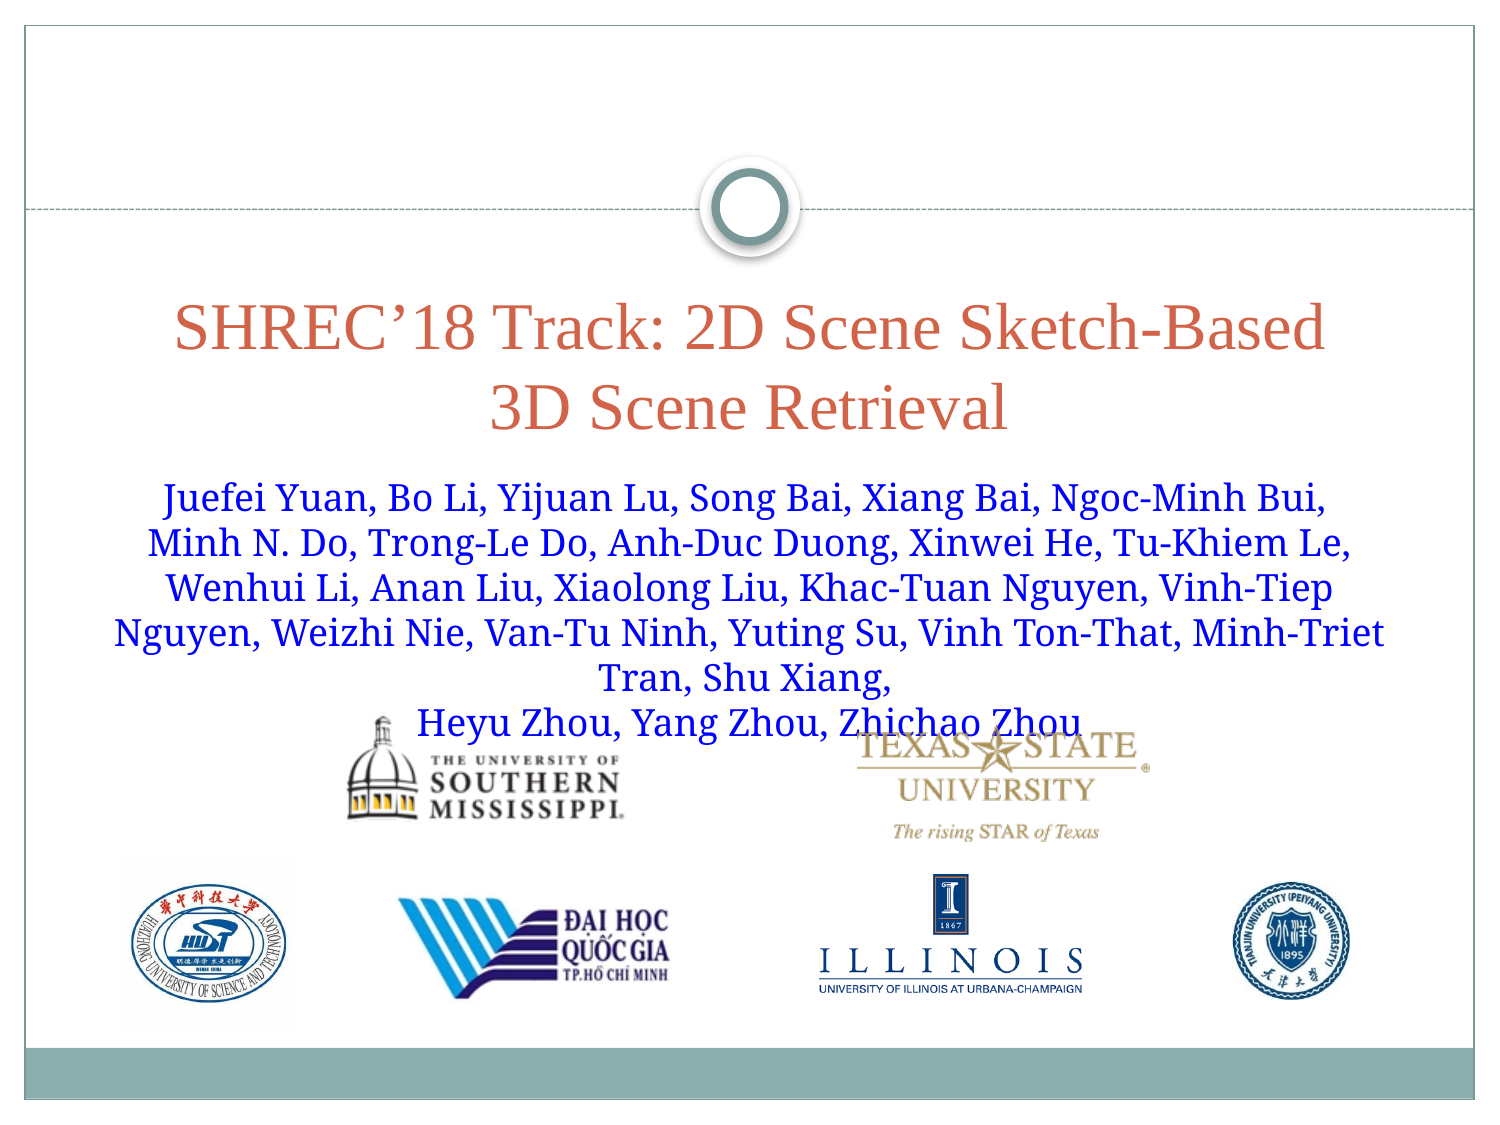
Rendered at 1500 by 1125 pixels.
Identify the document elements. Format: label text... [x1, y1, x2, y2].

picture [818, 874, 1082, 993]
text_box Juefei Yuan, Bo Li, Yijuan Lu, Song Bai, Xiang Bai, Ngoc-Minh Bui, Minh N. Do, Trong-Le Do, Anh-Duc Duong, Xinwei He, Tu-Khiem Le, Wenhui Li, Anan Liu, Xiaolong Liu, Khac-Tuan Nguyen, Vinh-Tiep Nguyen, Weizhi Nie, Van-Tu Ninh, Yuting Su, Vinh Ton-That, Minh-Triet Tran, Shu Xiang, Heyu Zhou, Yang Zhou, Zhichao Zhou [74, 467, 1426, 717]
title SHREC’18 Track: 2D Scene Sketch-Based 3D Scene Retrieval [112, 62, 1388, 451]
picture [119, 854, 297, 1032]
picture [1232, 881, 1351, 1000]
picture [324, 693, 643, 842]
picture [387, 881, 688, 1011]
picture [857, 723, 1151, 842]
